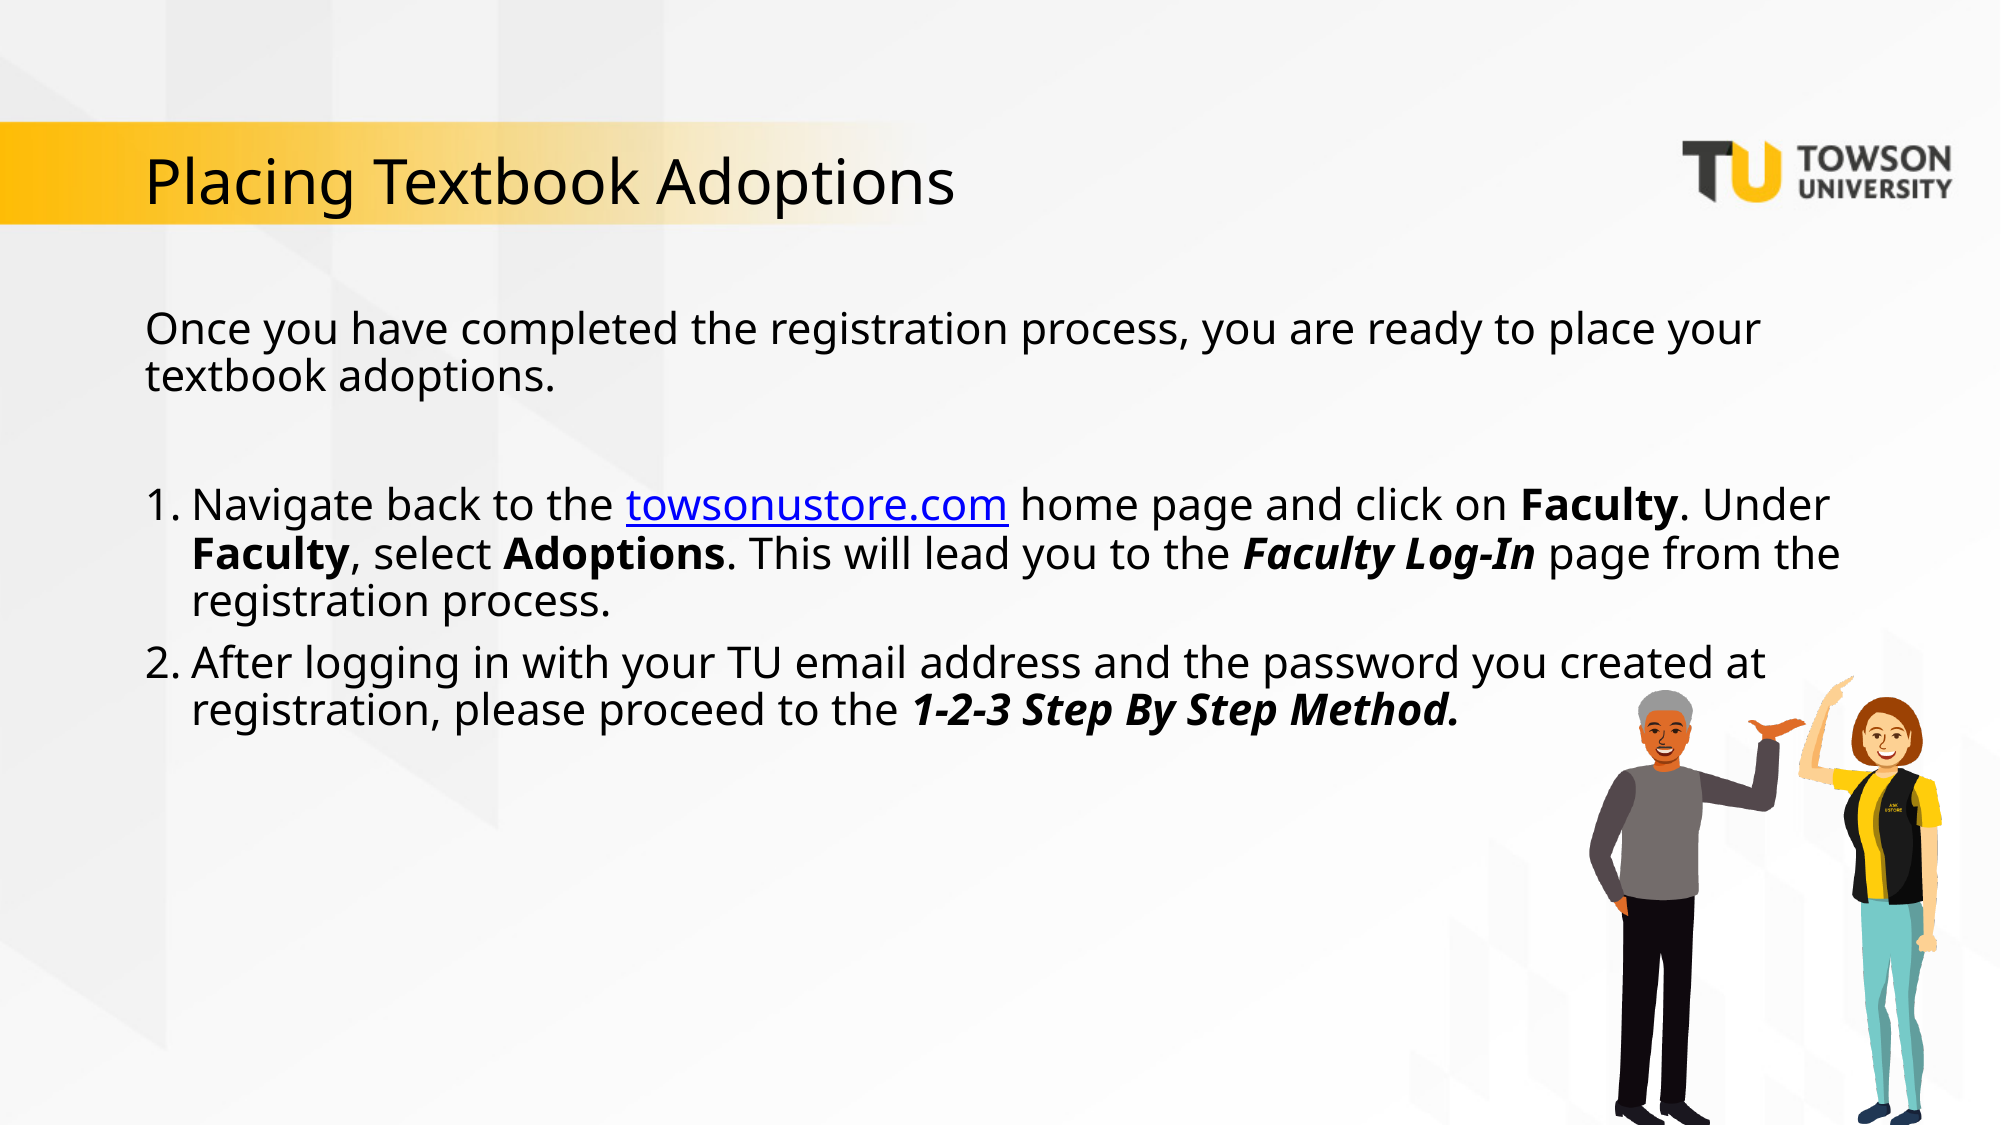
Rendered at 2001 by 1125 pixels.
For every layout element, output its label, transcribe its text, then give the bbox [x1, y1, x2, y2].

picture [0, 0, 2001, 1125]
list Once you have completed the registration process, you are ready to place your textbook adoptions. Navigate back to the towsonustore.com home page and click on Faculty. Under Faculty, select Adoptions. This will lead you to the Faculty Log-In page from the registration process. After logging in with your TU email address and the password you created at registration, please proceed to the 1-2-3 Step By Step Method. [136, 298, 1863, 1014]
title Placing Textbook Adoptions [136, 7, 1714, 226]
